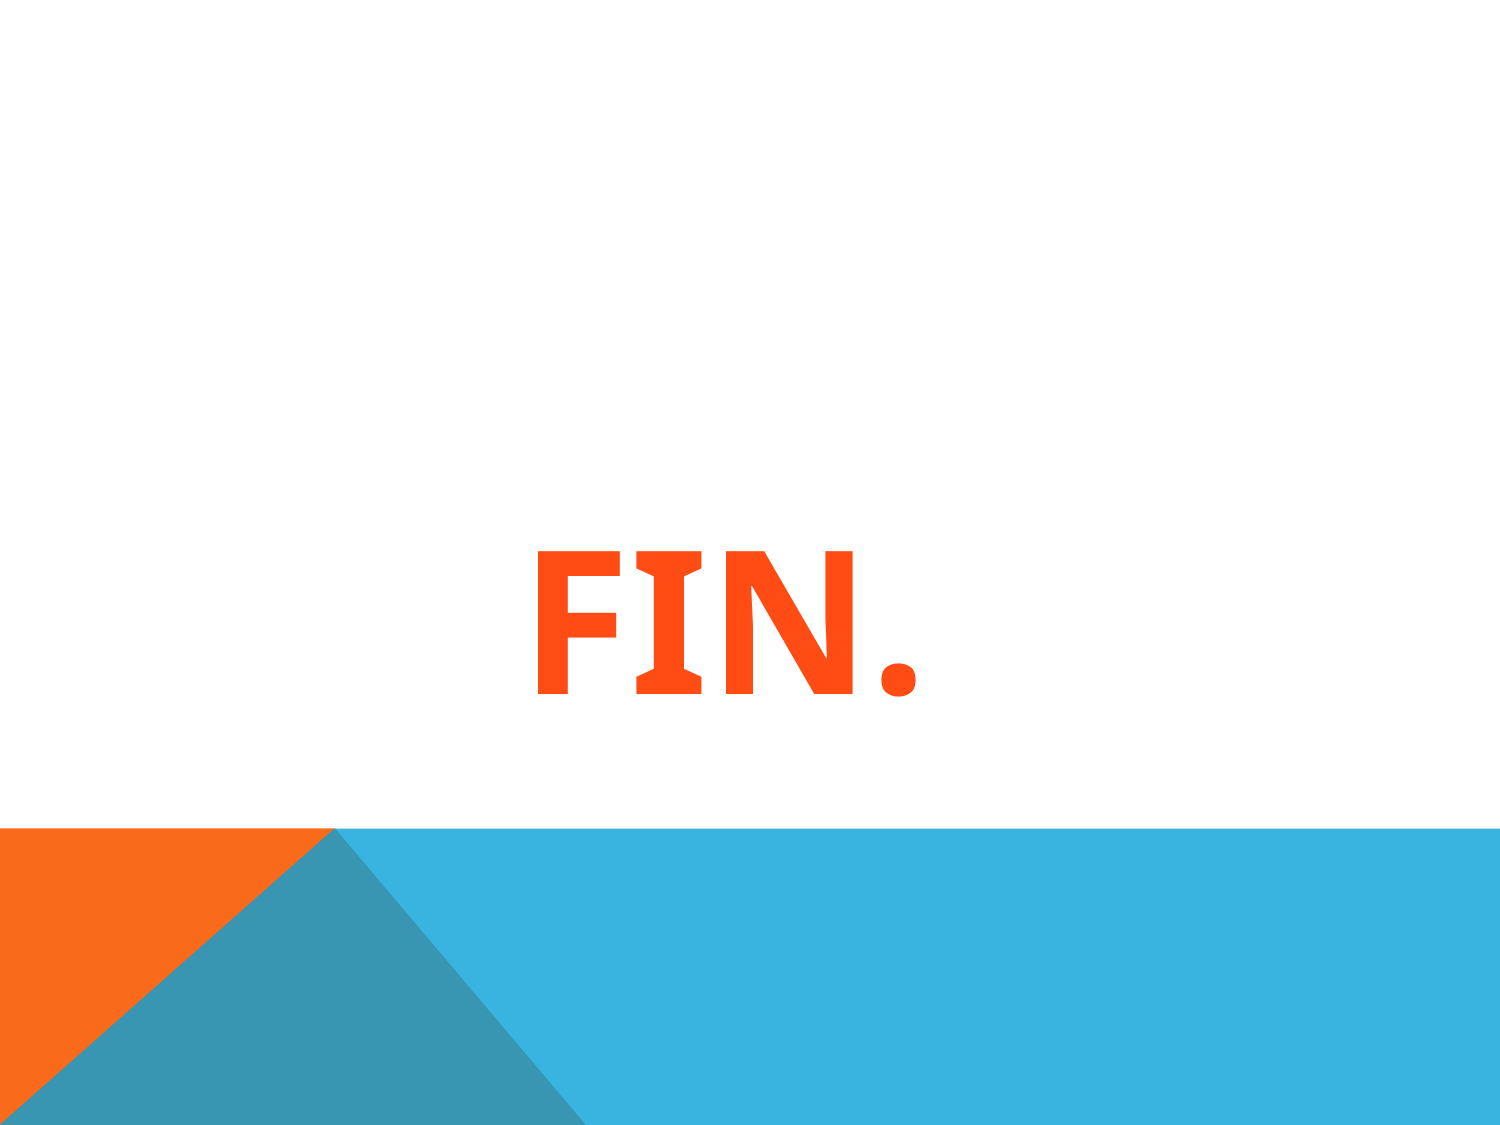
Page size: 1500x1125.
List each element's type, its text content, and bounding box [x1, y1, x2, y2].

text_box FIN. [505, 486, 995, 742]
